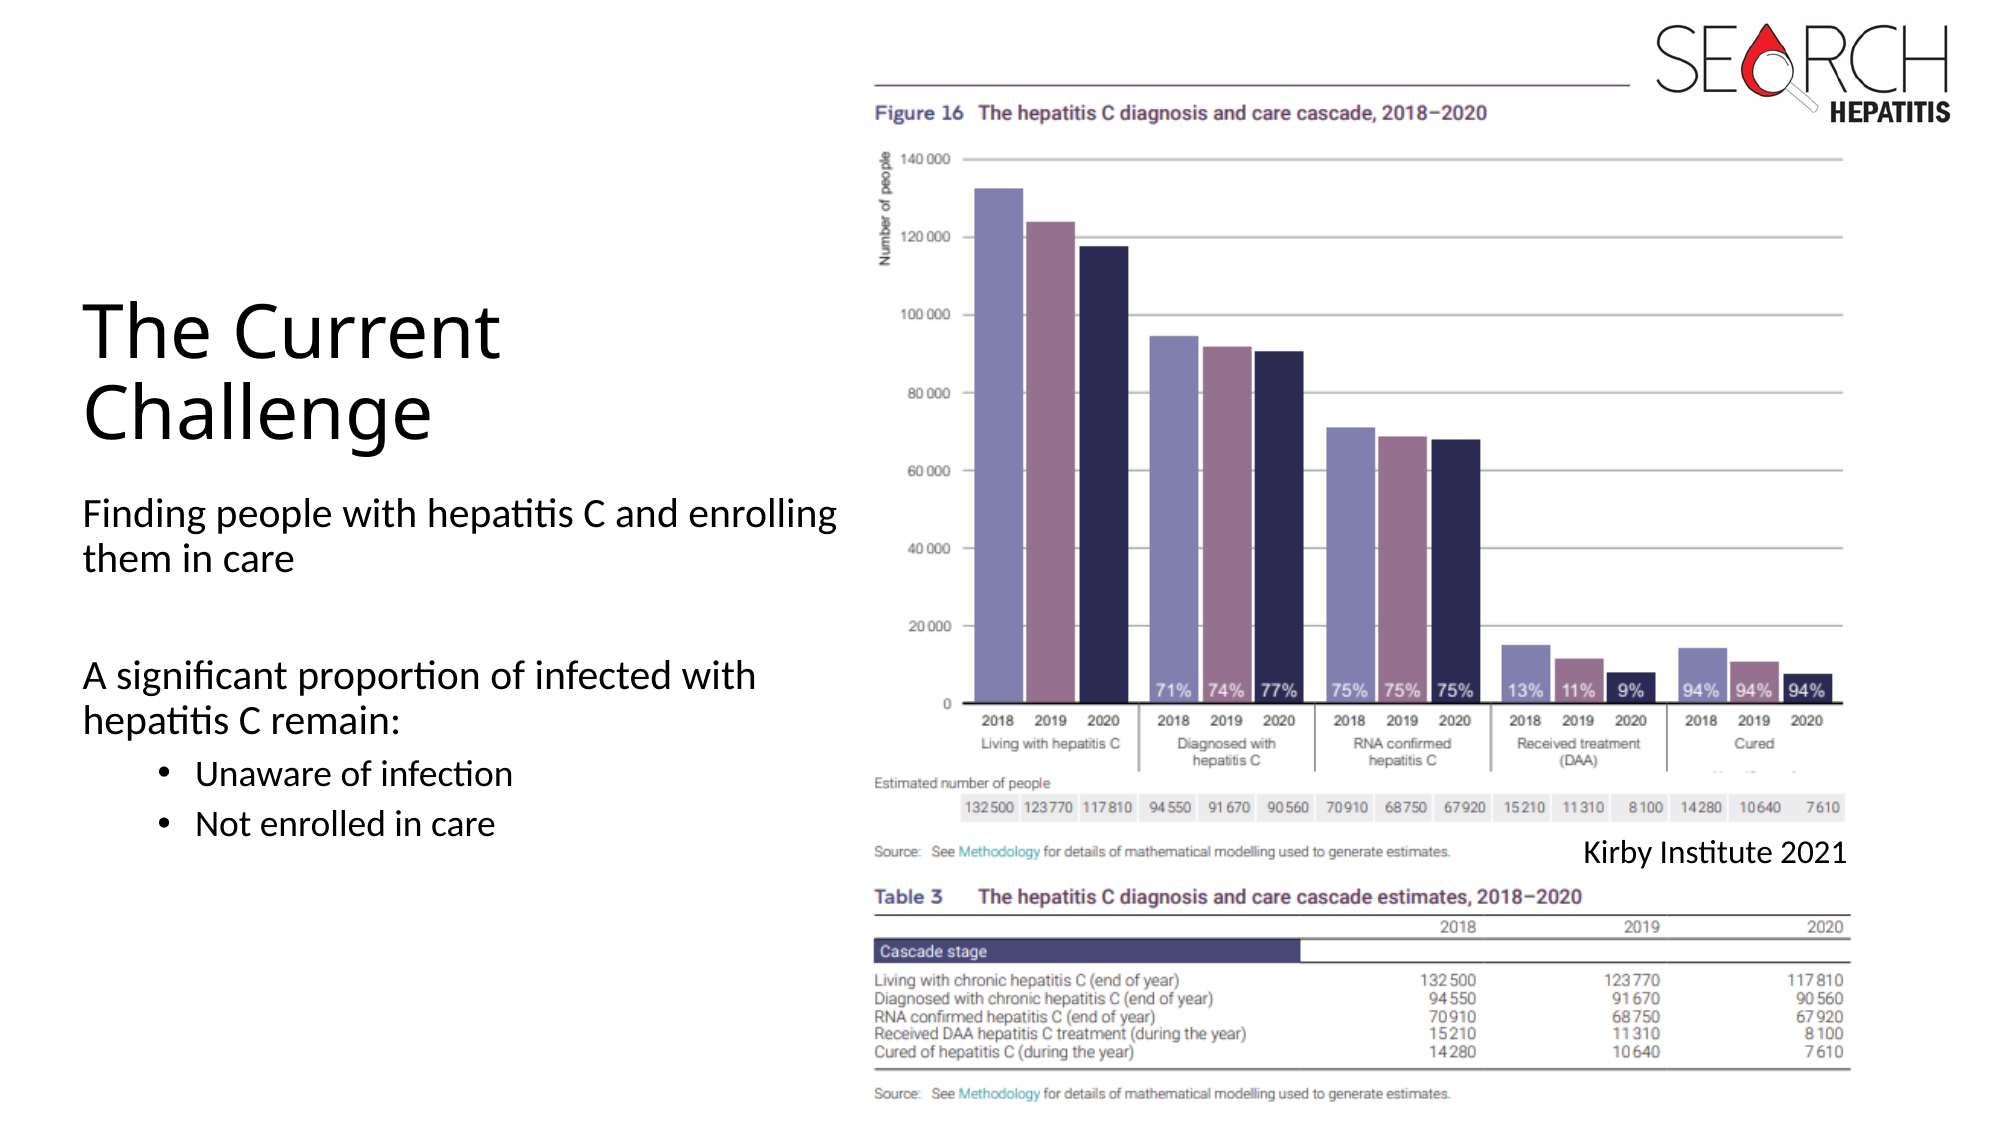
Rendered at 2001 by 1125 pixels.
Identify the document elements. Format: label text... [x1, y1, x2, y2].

title The Current Challenge [67, 266, 848, 483]
picture [868, 12, 1970, 1114]
list Finding people with hepatitis C and enrolling them in care A significant proportion of infected with hepatitis C remain: Unaware of infection Not enrolled in care [67, 483, 868, 979]
